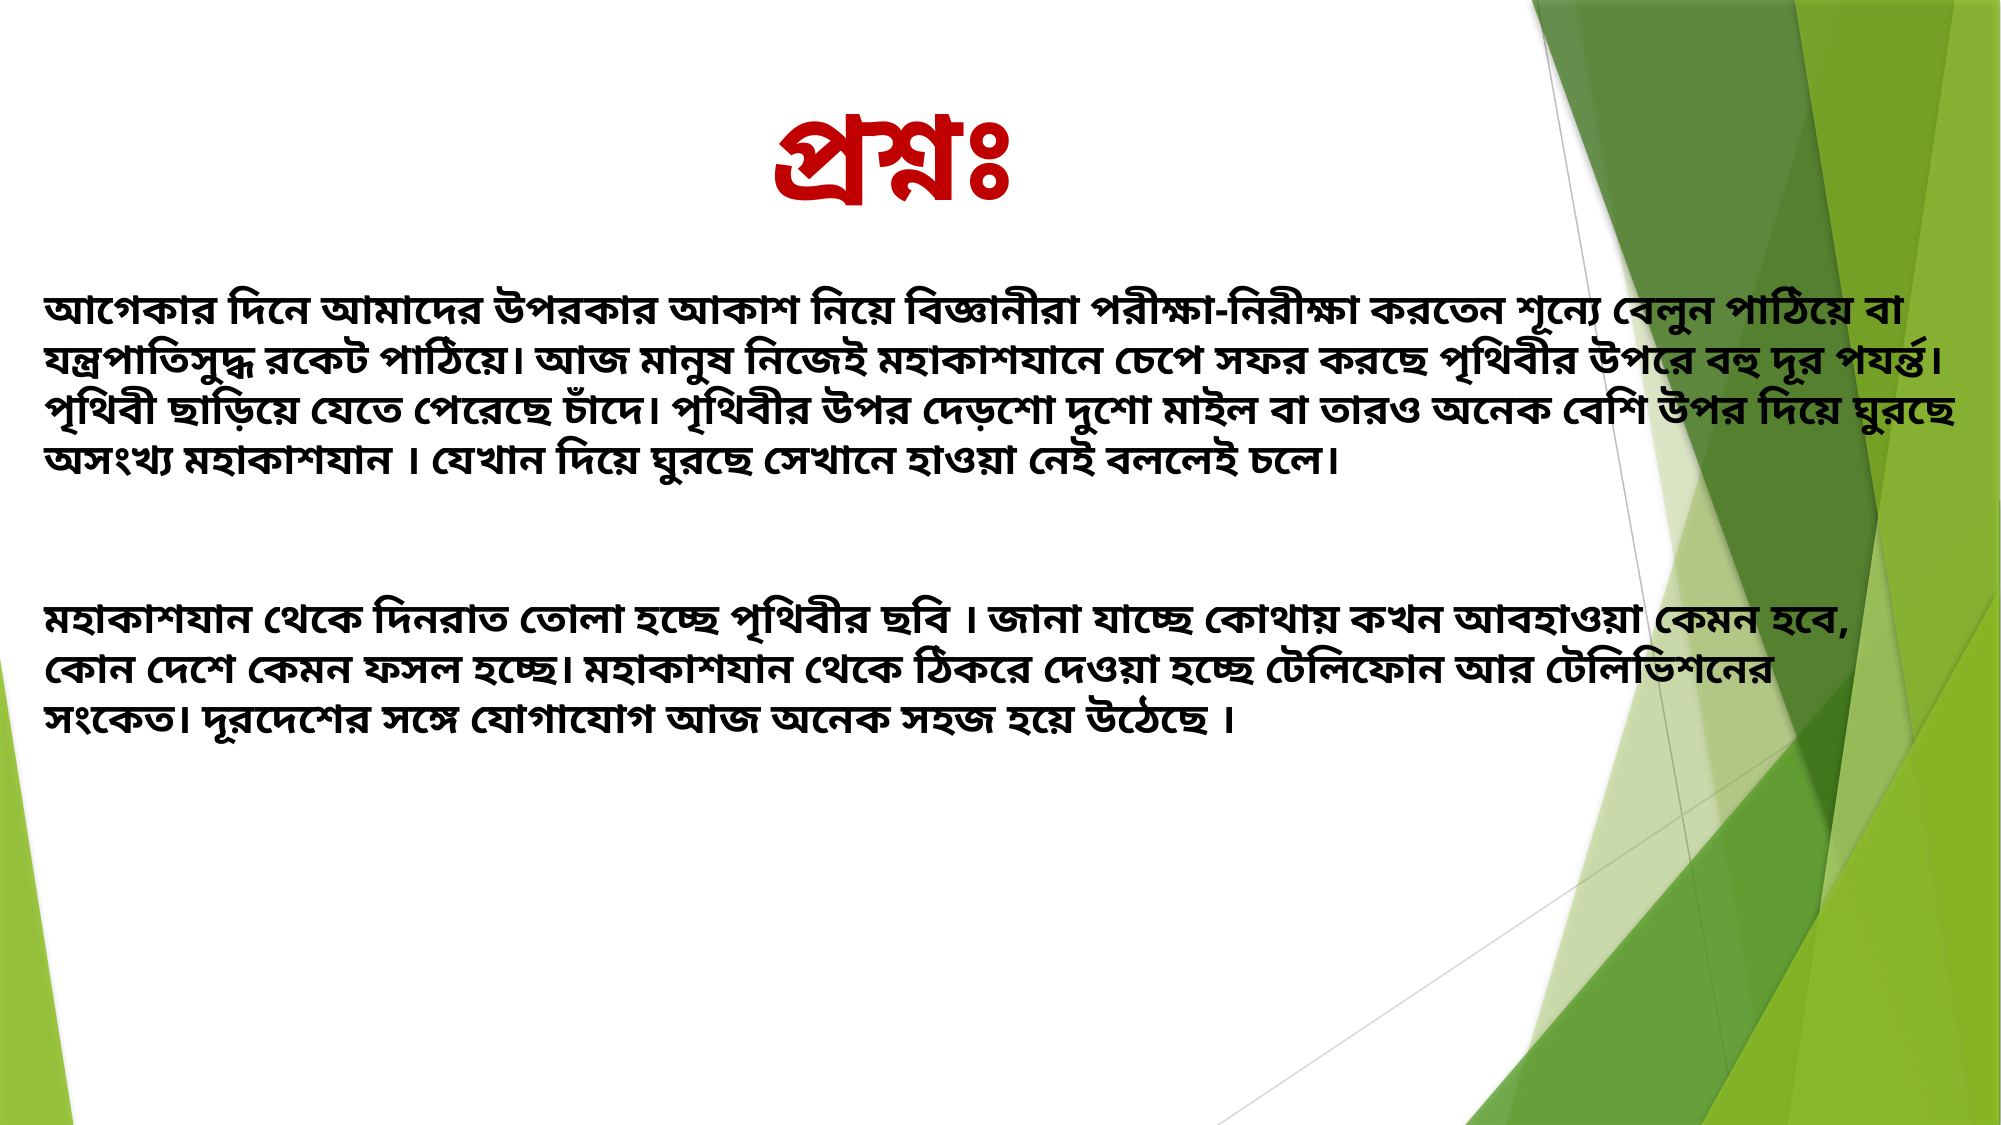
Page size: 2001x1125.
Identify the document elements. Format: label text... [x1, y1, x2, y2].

text_box আগেকার দিনে আমাদের উপরকার আকাশ নিয়ে বিজ্ঞানীরা পরীক্ষা-নিরীক্ষা করতেন শূন্যে বেলুন পাঠিয়ে বা যন্ত্রপাতিসুদ্ধ রকেট পাঠিয়ে। আজ মানুষ নিজেই মহাকাশযানে চেপে সফর করছে পৃথিবীর উপরে বহু দূর পযর্ন্ত। পৃথিবী ছাড়িয়ে যেতে পেরেছে চাঁদে। পৃথিবীর উপর দেড়শো দুশো মাইল বা তারও অনেক বেশি উপর দিয়ে ঘুরছে অসংখ্য মহাকাশযান । যেখান দিয়ে ঘুরছে সেখানে হাওয়া নেই বললেই চলে। [29, 275, 2000, 491]
text_box প্রশ্নঃ [756, 68, 2000, 233]
text_box মহাকাশযান থেকে দিনরাত তোলা হচ্ছে পৃথিবীর ছবি । জানা যাচ্ছে কোথায় কখন আবহাওয়া কেমন হবে, কোন দেশে কেমন ফসল হচ্ছে। মহাকাশযান থেকে ঠিকরে দেওয়া হচ্ছে টেলিফোন আর টেলিভিশনের সংকেত। দূরদেশের সঙ্গে যোগাযোগ আজ অনেক সহজ হয়ে উঠেছে । [29, 584, 1884, 749]
